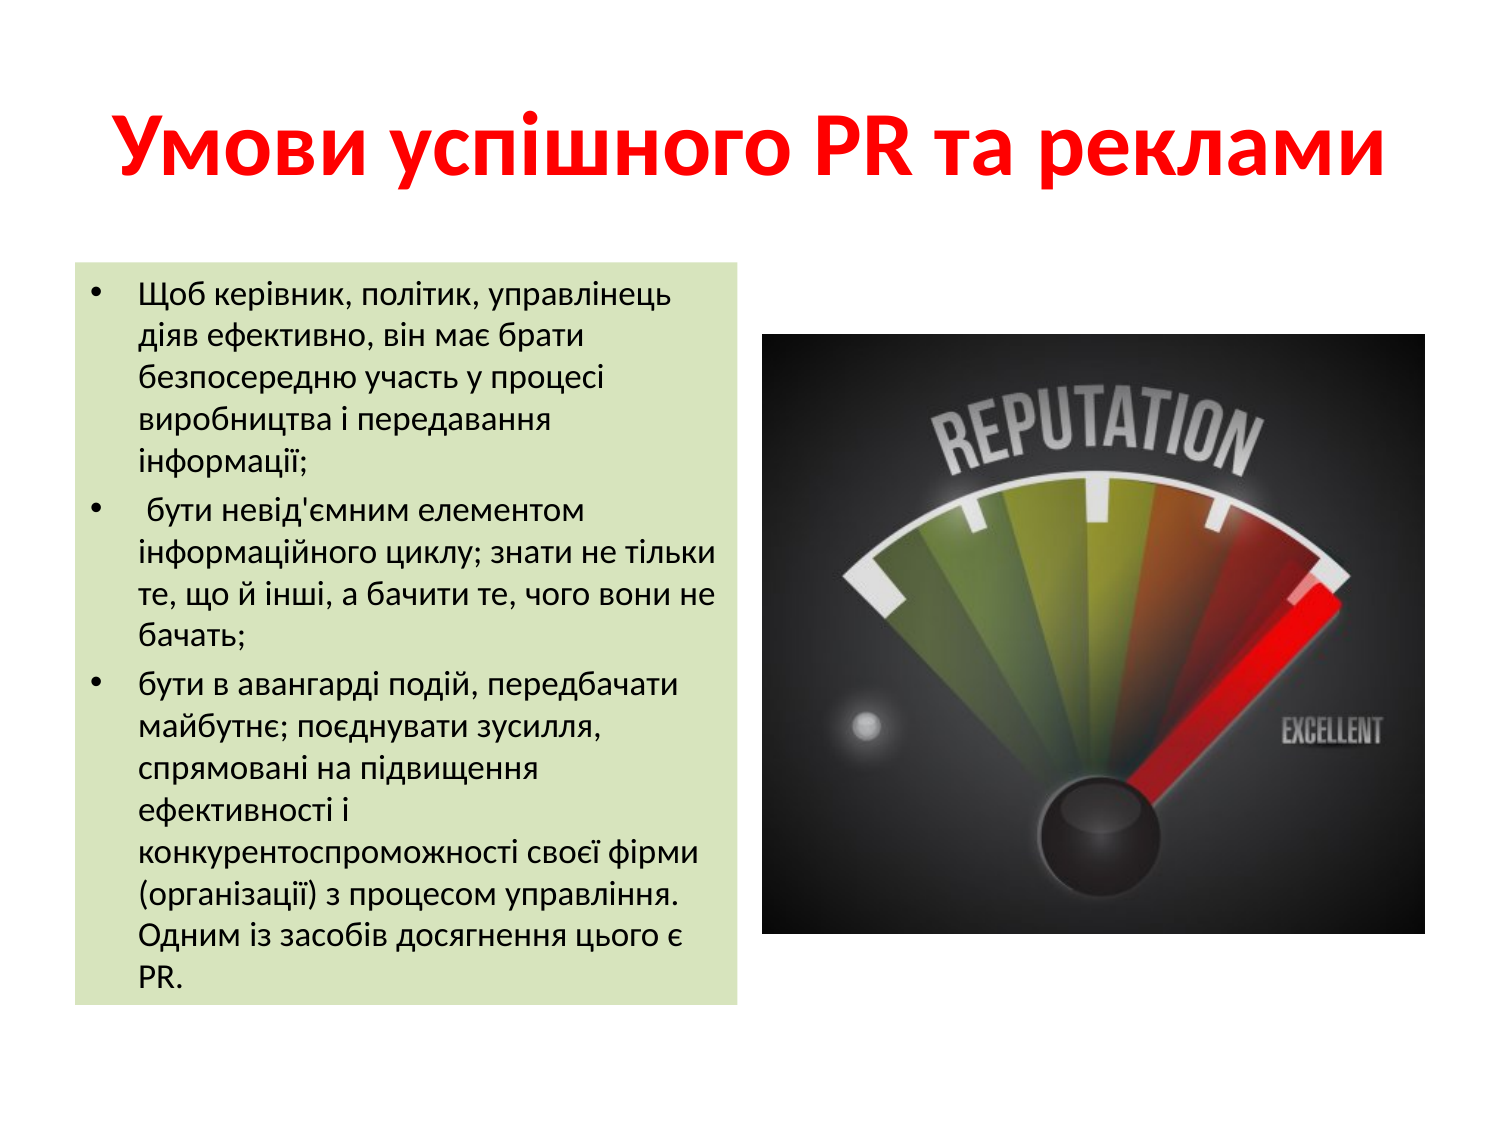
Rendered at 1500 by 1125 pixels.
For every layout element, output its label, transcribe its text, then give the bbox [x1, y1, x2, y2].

title Умови успішного PR та реклами [75, 45, 1425, 233]
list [762, 333, 1426, 934]
list Щоб керівник, політик, управлінець діяв ефективно, він має брати безпосередню участь у процесі виробництва і передавання інформації; бути невід'ємним елементом інформаційного циклу; знати не тільки те, що й інші, а бачити те, чого вони не бачать; бути в авангарді подій, передбачати майбутнє; поєднувати зусилля, спрямовані на підвищення ефективності і конкурентоспроможності своєї фірми (організації) з процесом управління. Одним із засобів досягнення цього є PR. [75, 262, 738, 1005]
